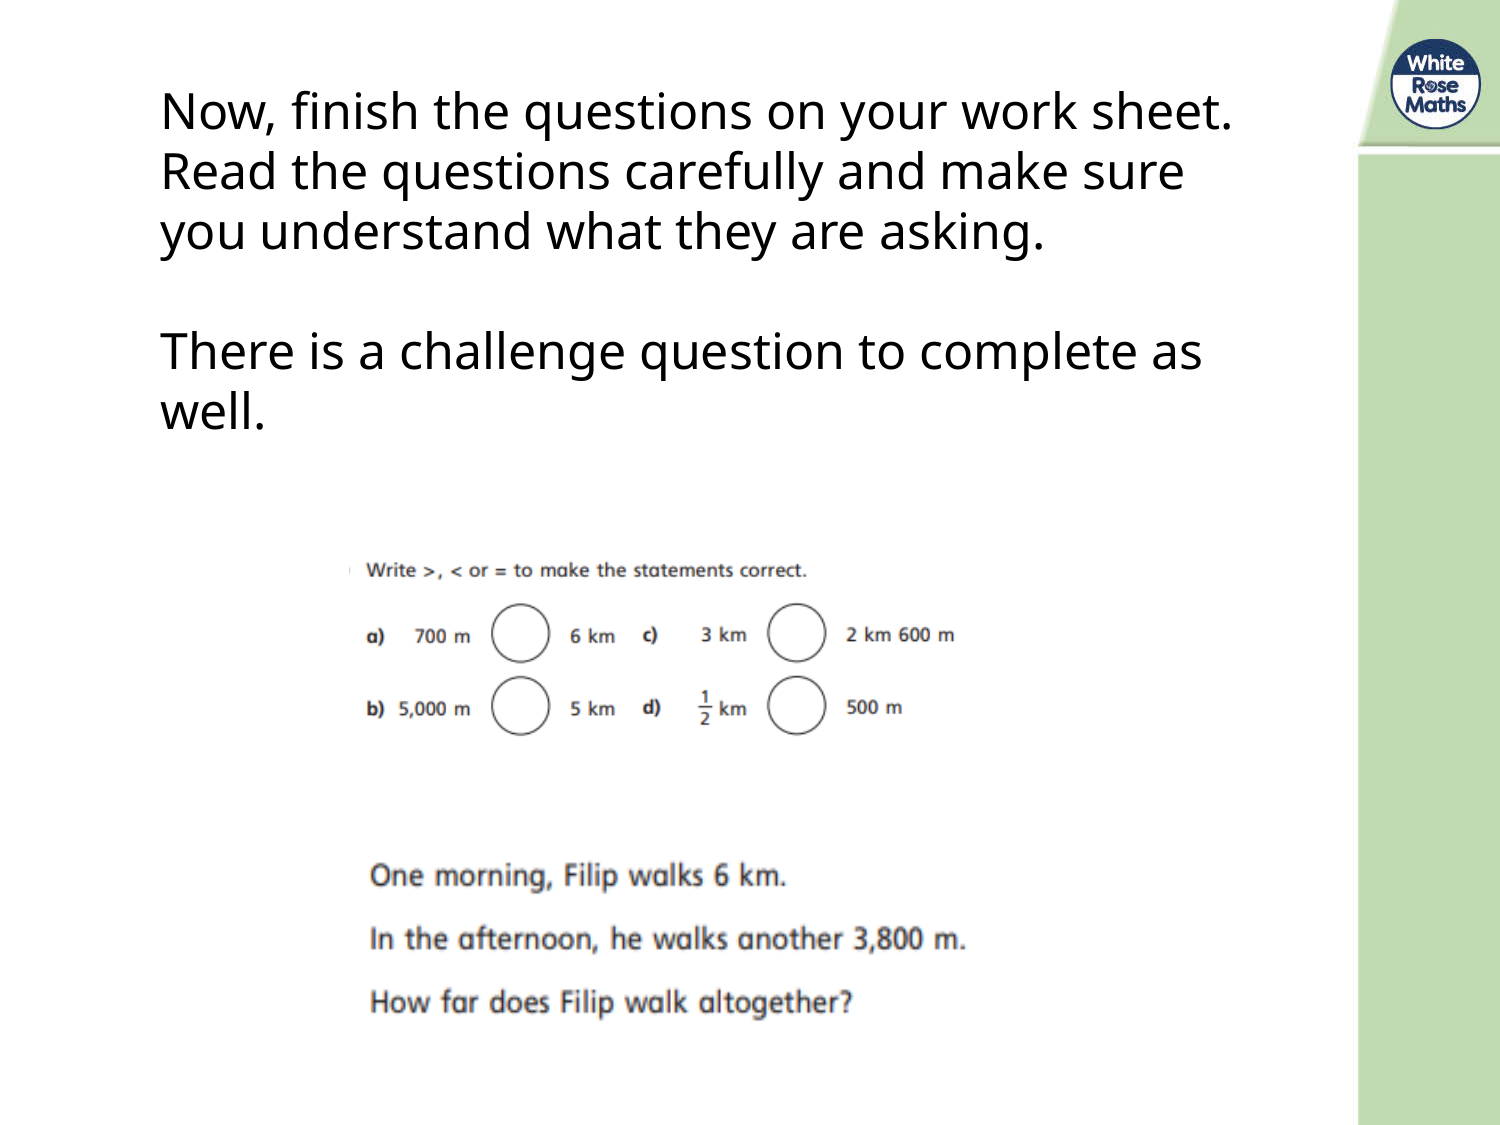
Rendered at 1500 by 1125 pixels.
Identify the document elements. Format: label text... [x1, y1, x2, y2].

text_box Now, finish the questions on your work sheet. Read the questions carefully and make sure you understand what they are asking. There is a challenge question to complete as well. [145, 71, 1290, 507]
picture [0, 0, 1500, 1125]
